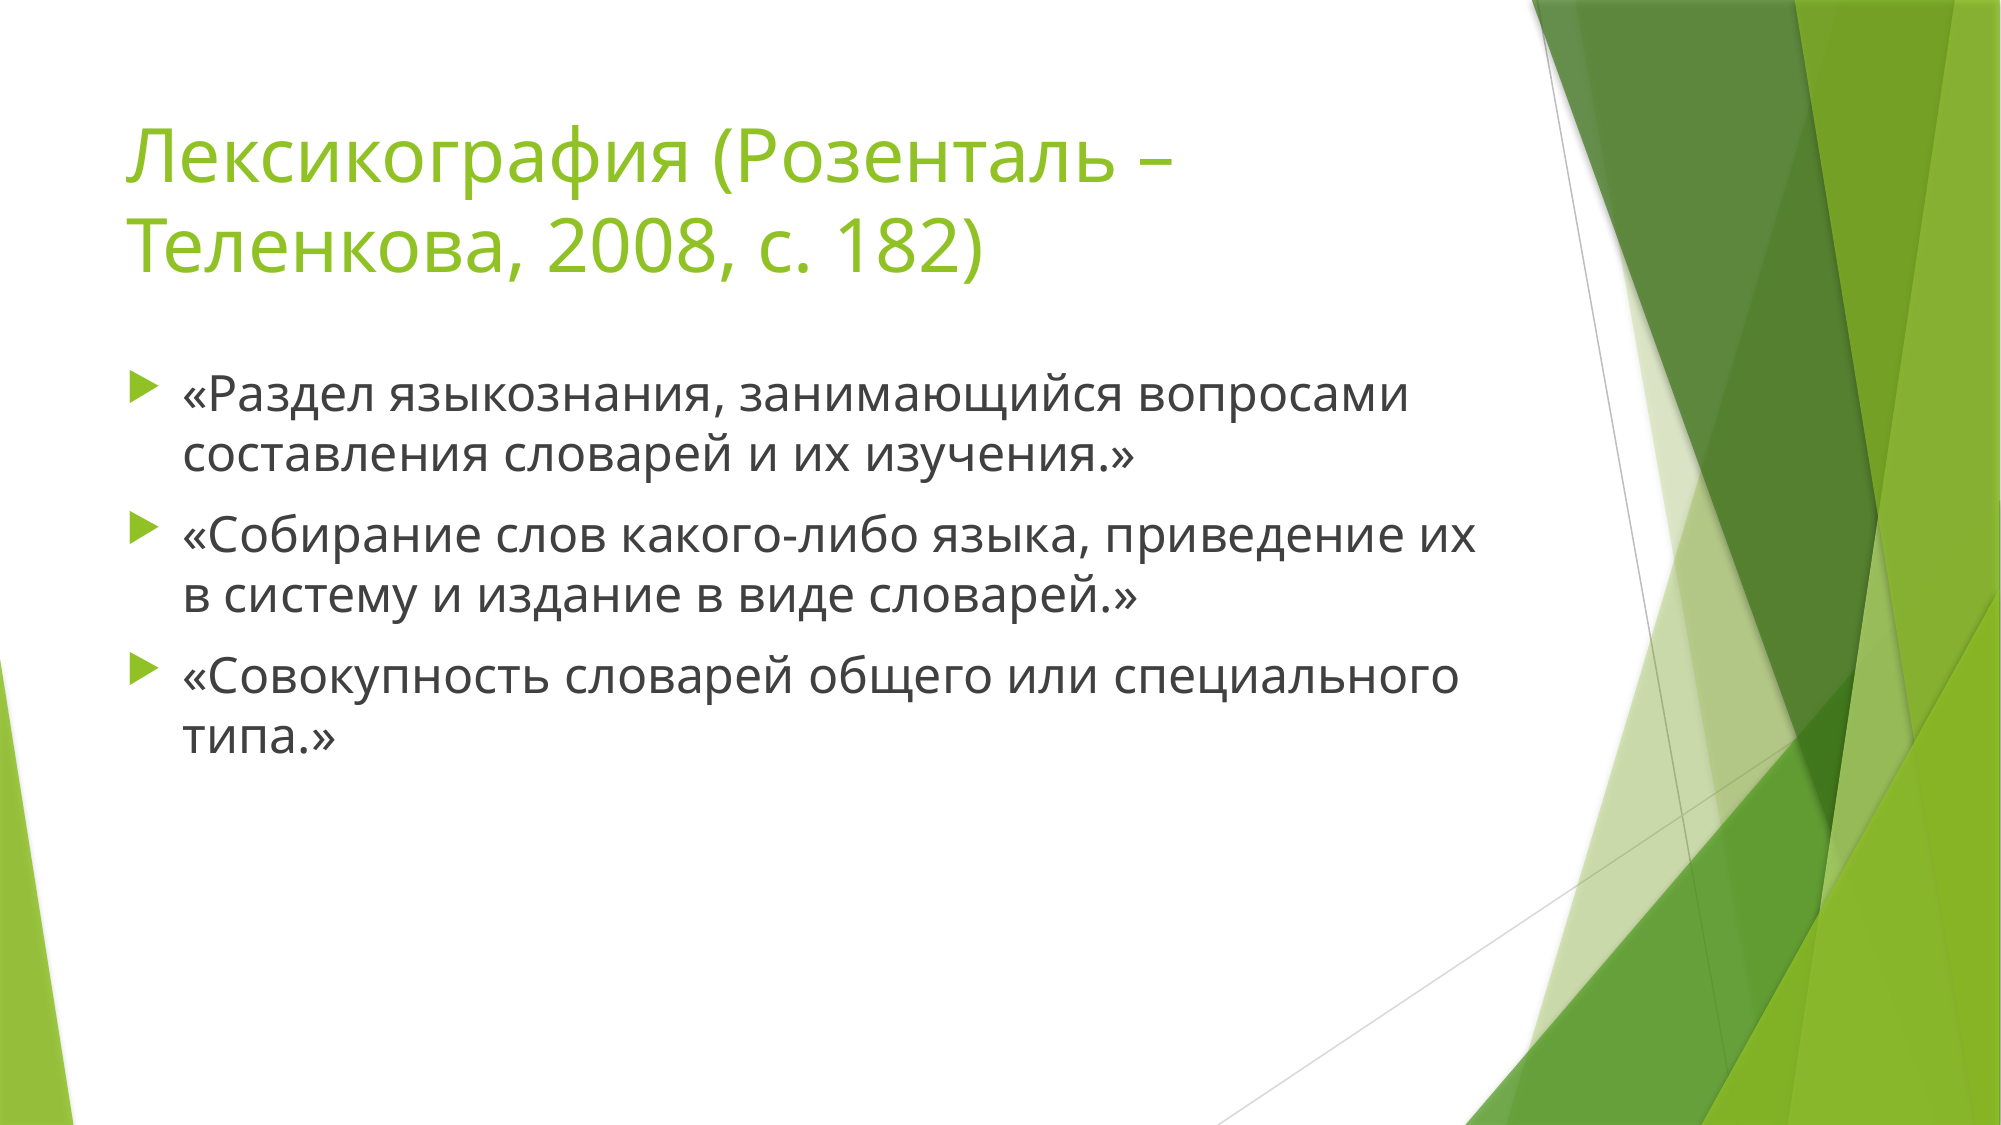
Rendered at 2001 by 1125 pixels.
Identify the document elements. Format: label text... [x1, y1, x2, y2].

list «Раздел языкознания, занимающийся вопросами составления словарей и их изучения.» «Собирание слов какого-либо языка, приведение их в систему и издание в виде словарей.» «Совокупность словарей общего или специального типа.» [111, 354, 1522, 992]
title Лексикография (Розенталь – Теленкова, 2008, с. 182) [111, 99, 1522, 317]
